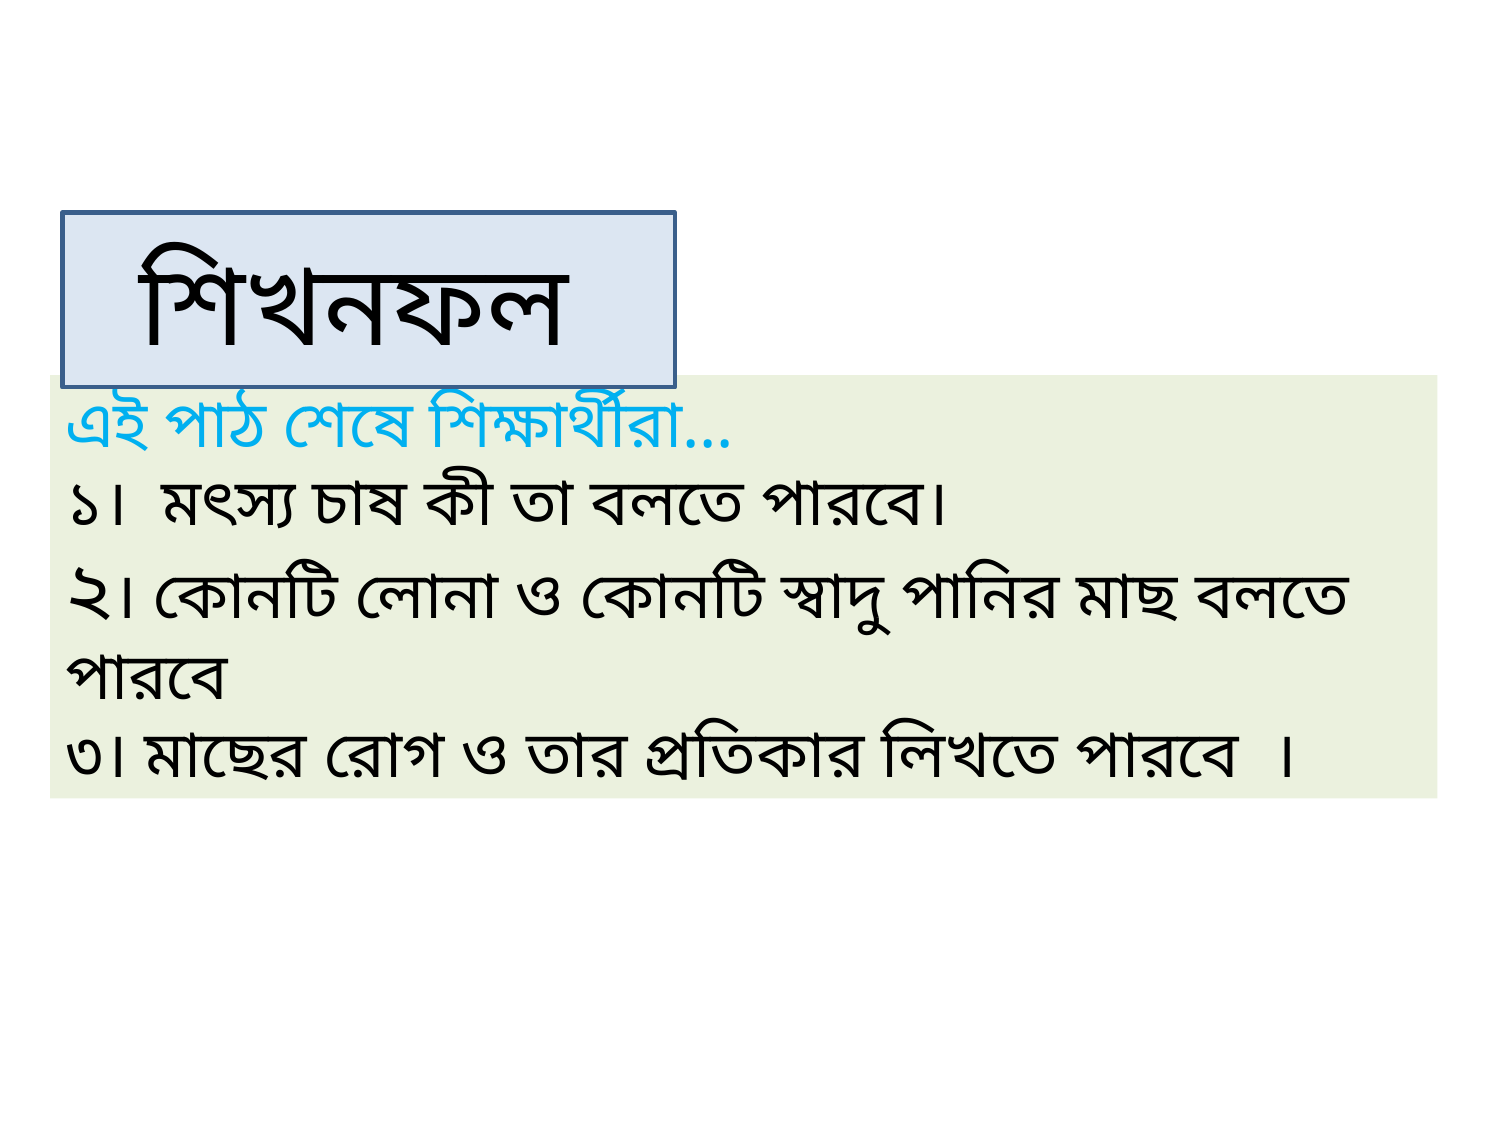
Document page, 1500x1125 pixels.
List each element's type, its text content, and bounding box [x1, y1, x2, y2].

title এই পাঠ শেষে শিক্ষার্থীরা... ১। মৎস্য চাষ কী তা বলতে পারবে। ২। কোনটি লোনা ও কোনটি স্বাদু পানির মাছ বলতে পারবে ৩। মাছের রোগ ও তার প্রতিকার লিখতে পারবে । [50, 375, 1438, 799]
text_box শিখনফল [60, 210, 677, 389]
